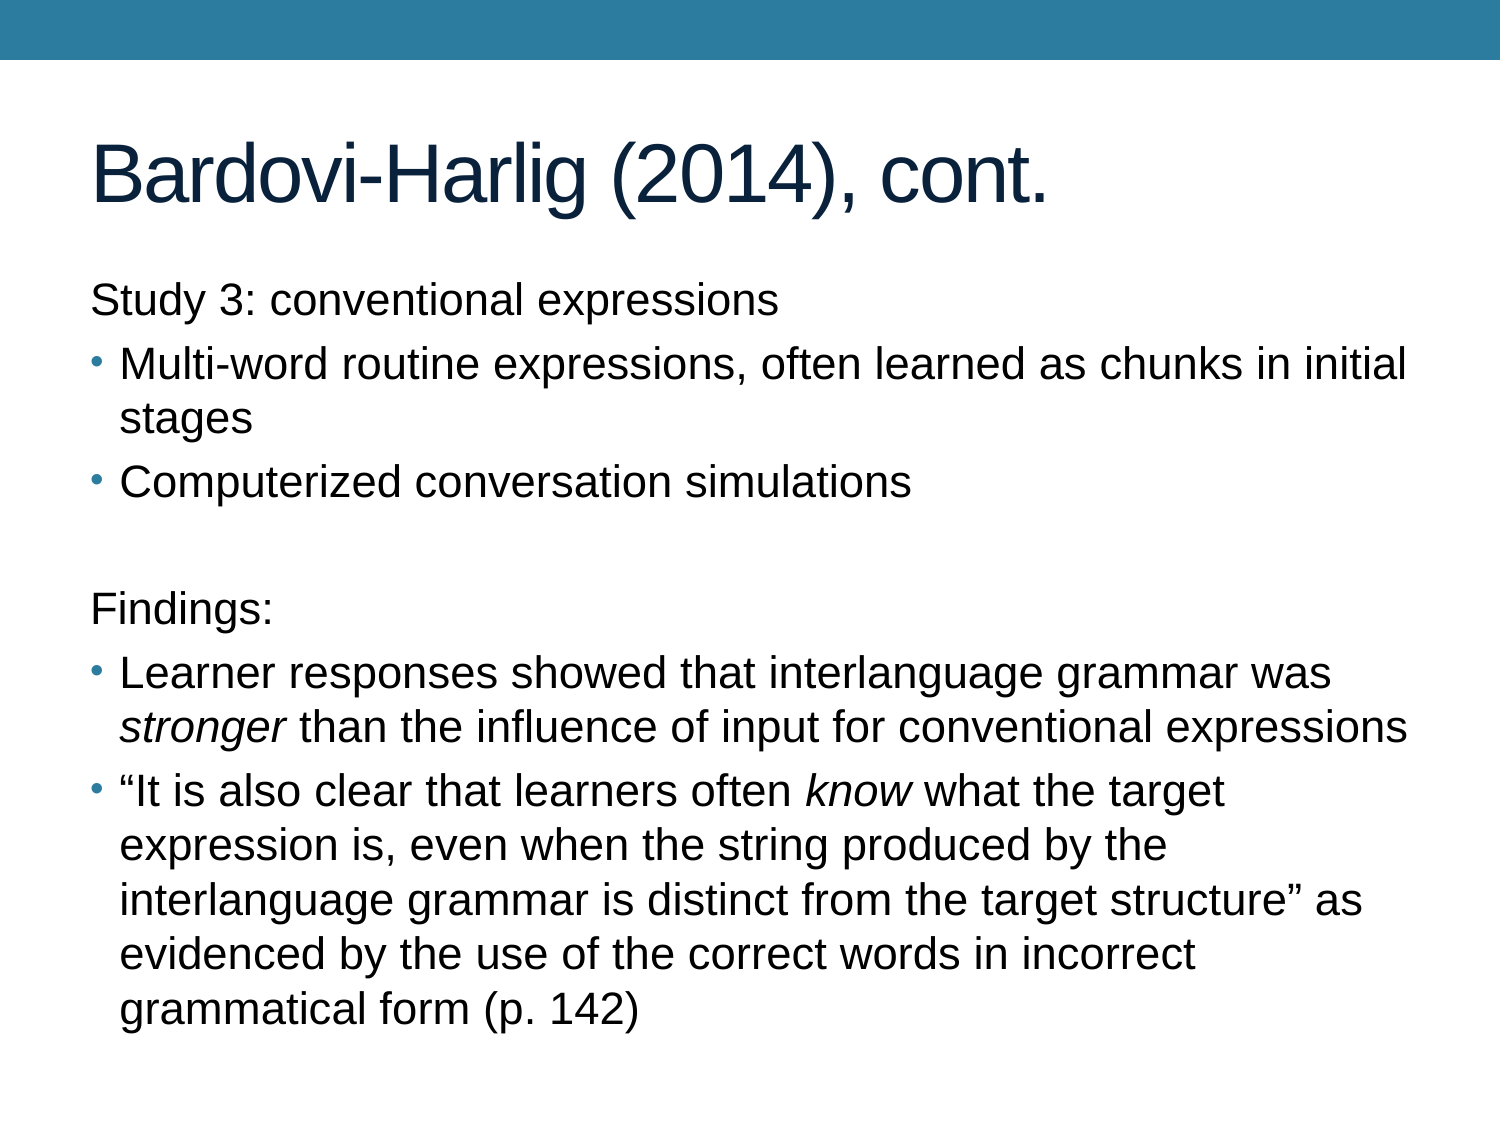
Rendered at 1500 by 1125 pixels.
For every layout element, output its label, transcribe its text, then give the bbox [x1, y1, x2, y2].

title Bardovi-Harlig (2014), cont. [75, 87, 1425, 250]
list Study 3: conventional expressions Multi-word routine expressions, often learned as chunks in initial stages Computerized conversation simulations Findings: Learner responses showed that interlanguage grammar was stronger than the influence of input for conventional expressions “It is also clear that learners often know what the target expression is, even when the string produced by the interlanguage grammar is distinct from the target structure” as evidenced by the use of the correct words in incorrect grammatical form (p. 142) [75, 262, 1425, 1063]
